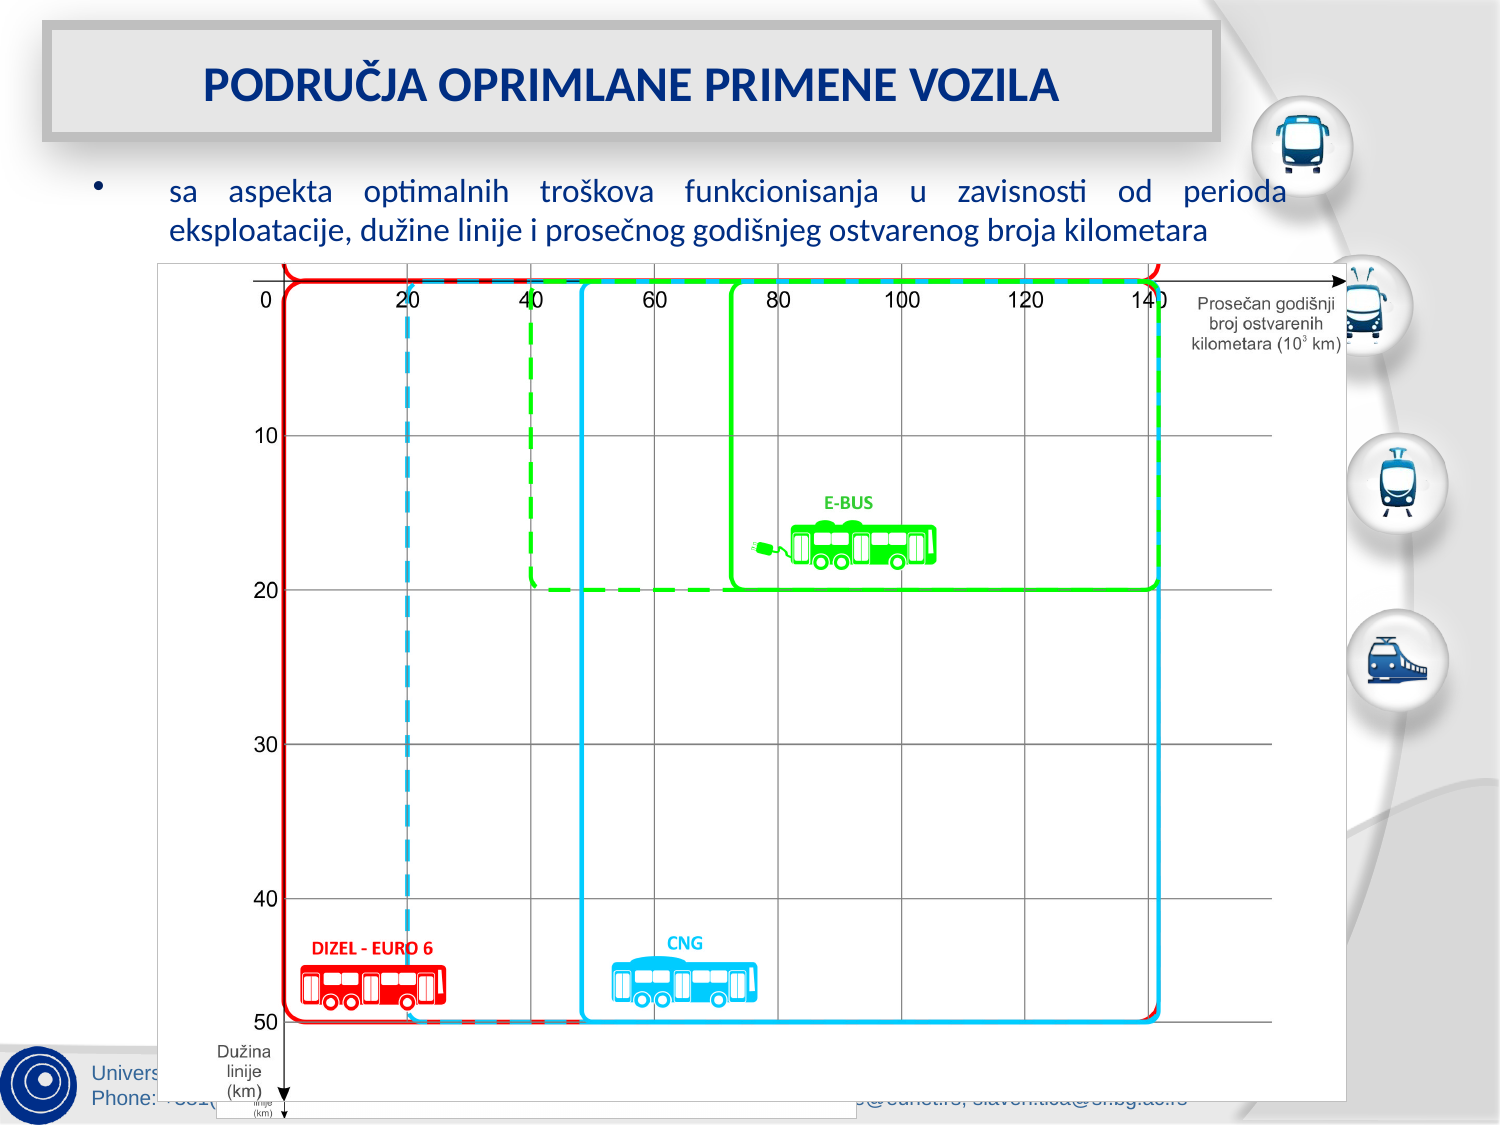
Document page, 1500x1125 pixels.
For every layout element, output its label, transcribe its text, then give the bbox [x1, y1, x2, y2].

list sa aspekta optimalnih troškova funkcionisanja u zavisnosti od perioda eksploatacije, dužine linije i prosečnog godišnjeg ostvarenog broja kilometara [78, 160, 1305, 947]
title PODRUČJA OPRIMLANE PRIMENE VOZILA [42, 20, 1221, 142]
picture [156, 263, 1348, 1102]
picture [0, 1046, 77, 1125]
picture [1204, 48, 1495, 758]
picture [216, 1109, 857, 1120]
